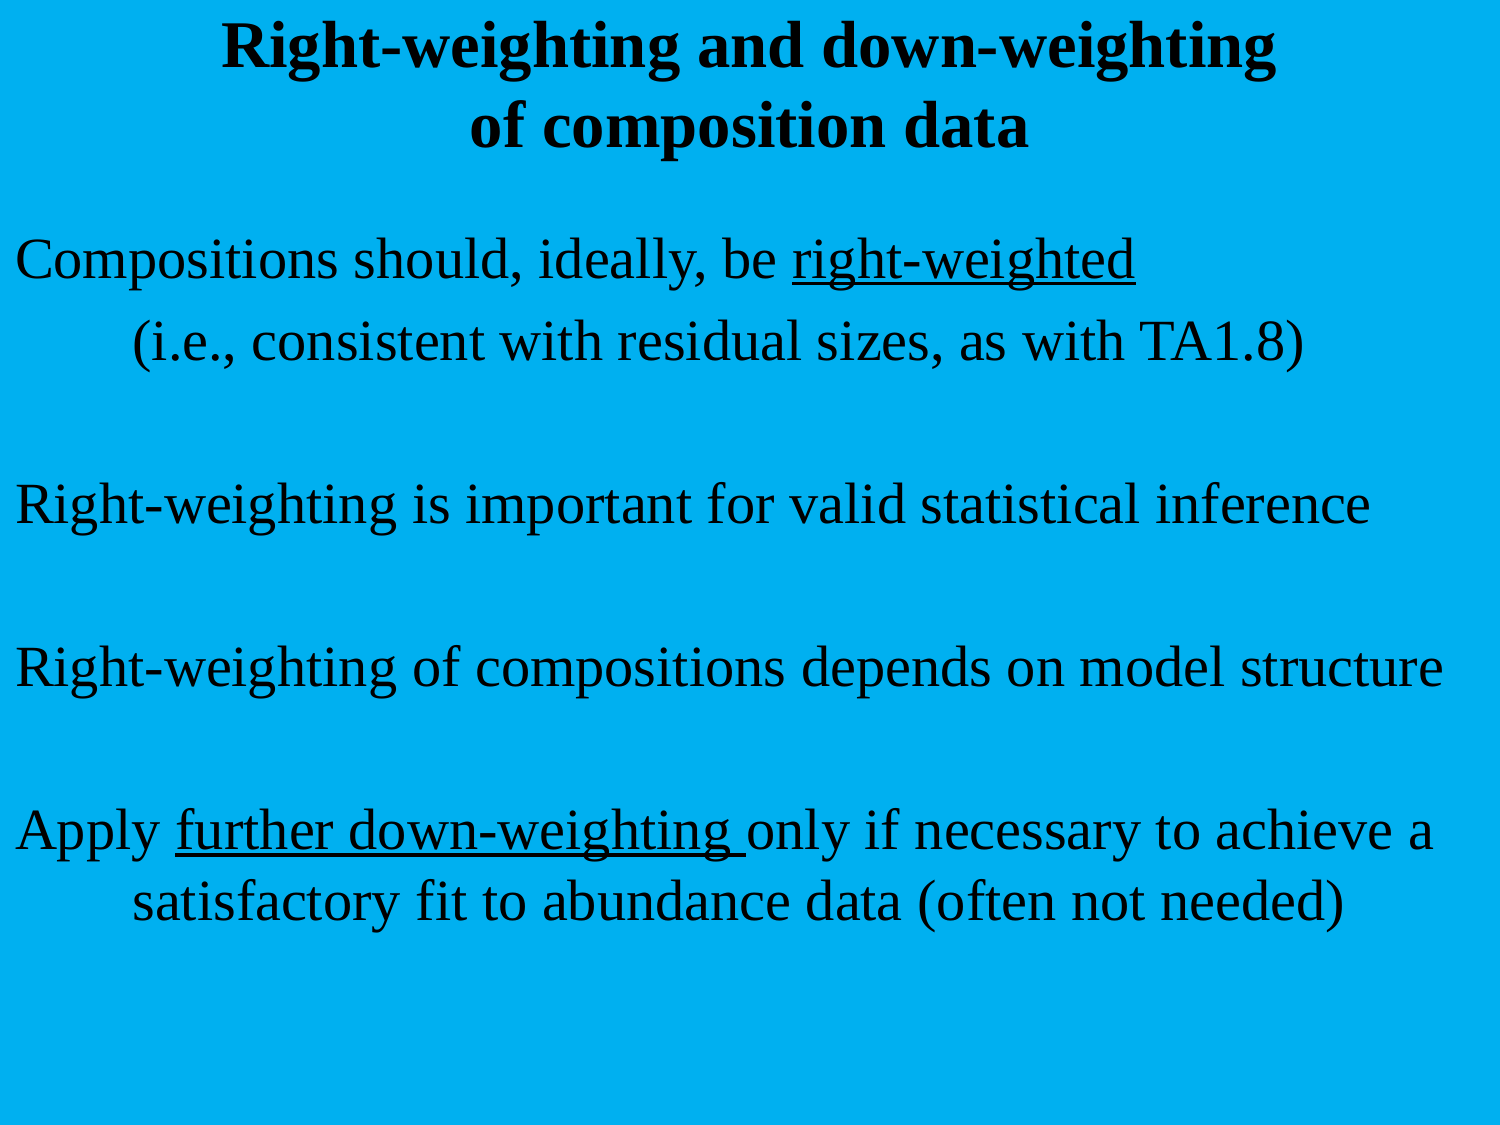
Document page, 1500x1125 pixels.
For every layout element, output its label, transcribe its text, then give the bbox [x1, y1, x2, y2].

title Right-weighting and down-weighting of composition data [0, 0, 1500, 163]
list Compositions should, ideally, be right-weighted (i.e., consistent with residual sizes, as with TA1.8) Right-weighting is important for valid statistical inference Right-weighting of compositions depends on model structure Apply further down-weighting only if necessary to achieve a satisfactory fit to abundance data (often not needed) [0, 212, 1500, 950]
